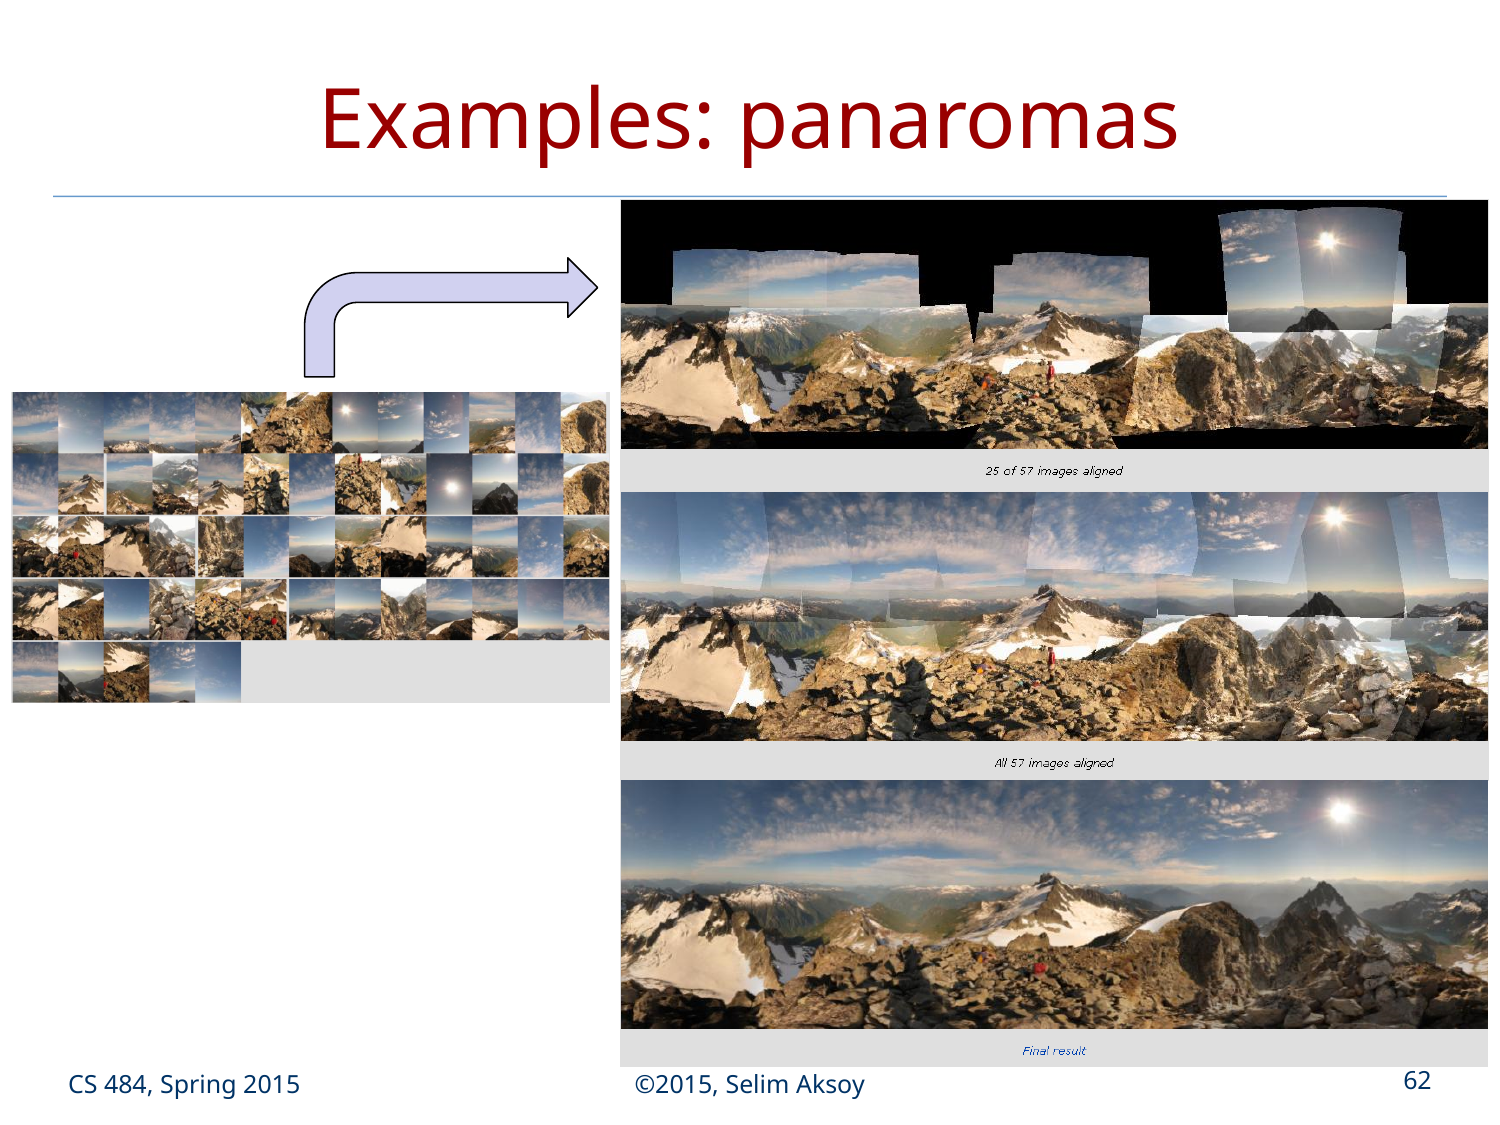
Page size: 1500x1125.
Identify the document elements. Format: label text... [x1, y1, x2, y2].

title Examples: panaromas [53, 31, 1447, 173]
slide_number CS 484, Spring 2015 [52, 1052, 366, 1107]
text_box [304, 257, 598, 377]
footer ©2015, Selim Aksoy [511, 1052, 988, 1107]
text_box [619, 198, 1489, 1067]
picture [11, 392, 610, 704]
slide_number 62 [1134, 1075, 1448, 1107]
